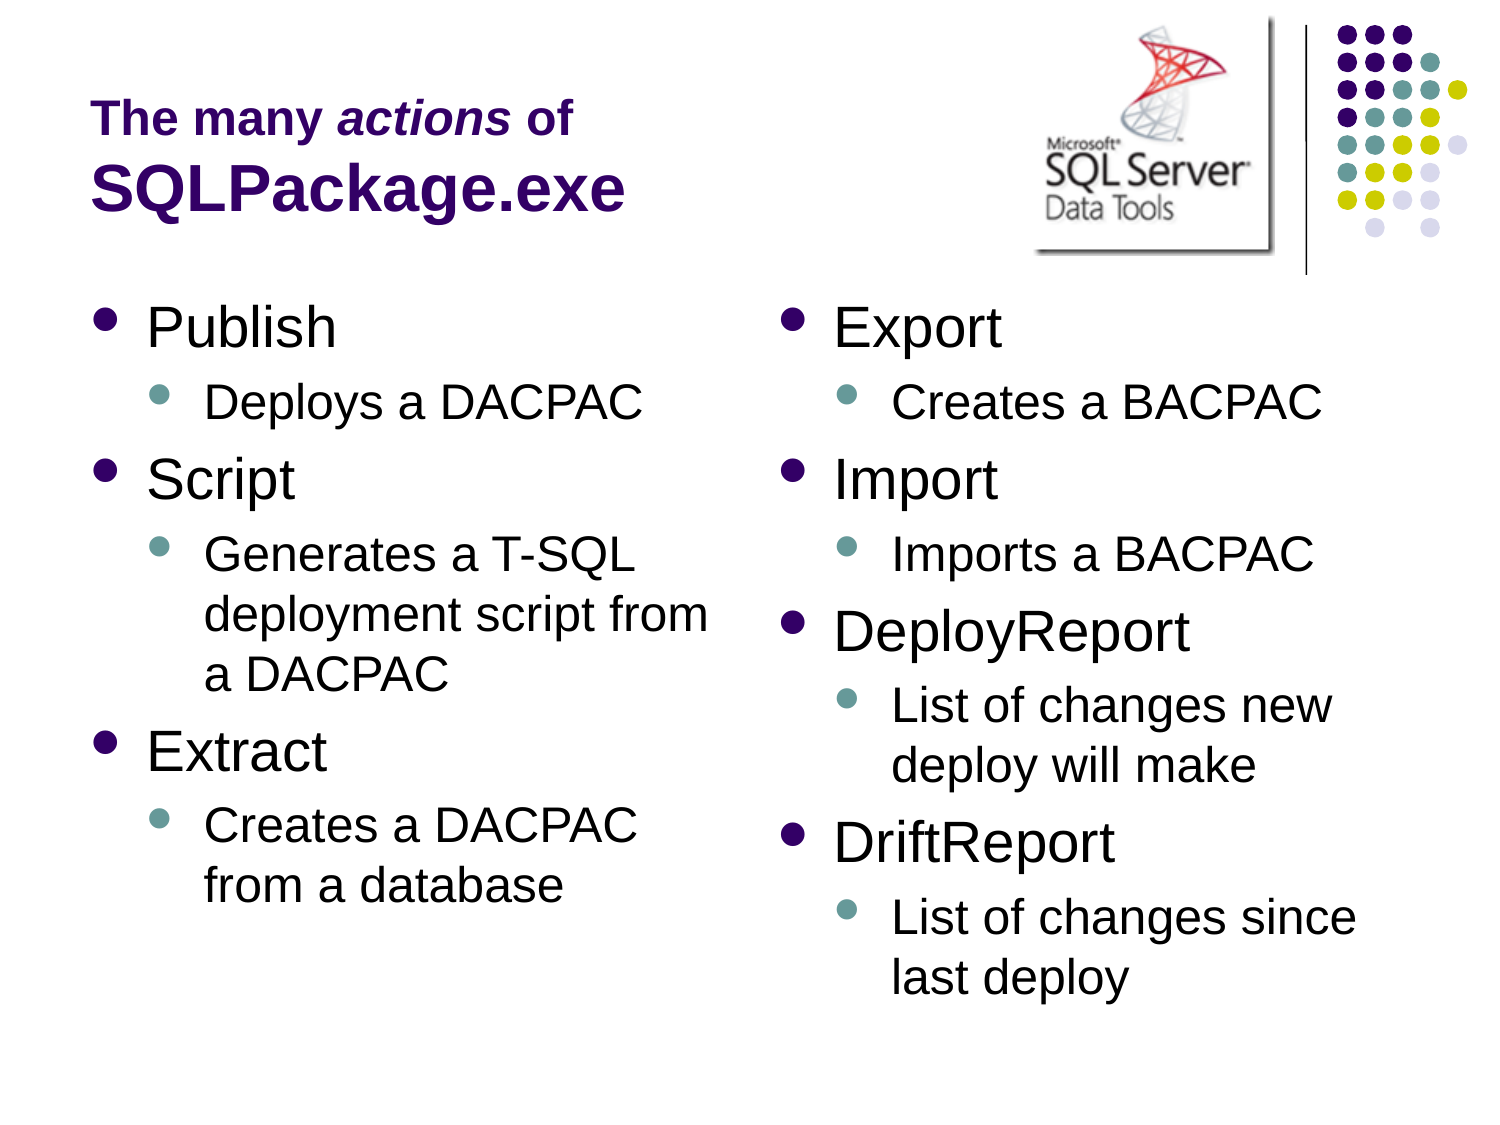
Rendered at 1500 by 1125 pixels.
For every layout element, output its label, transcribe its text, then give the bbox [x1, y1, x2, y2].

list Publish Deploys a DACPAC Script Generates a T-SQL deployment script from a DACPAC Extract Creates a DACPAC from a database [74, 281, 738, 1006]
title The many actions of SQLPackage.exe [74, 19, 1028, 233]
picture [1033, 14, 1275, 257]
title The many actions of SQLPackage.exe [1279, 19, 1313, 233]
list Export Creates a BACPAC Import Imports a BACPAC DeployReport List of changes new deploy will make DriftReport List of changes since last deploy [762, 281, 1426, 1006]
